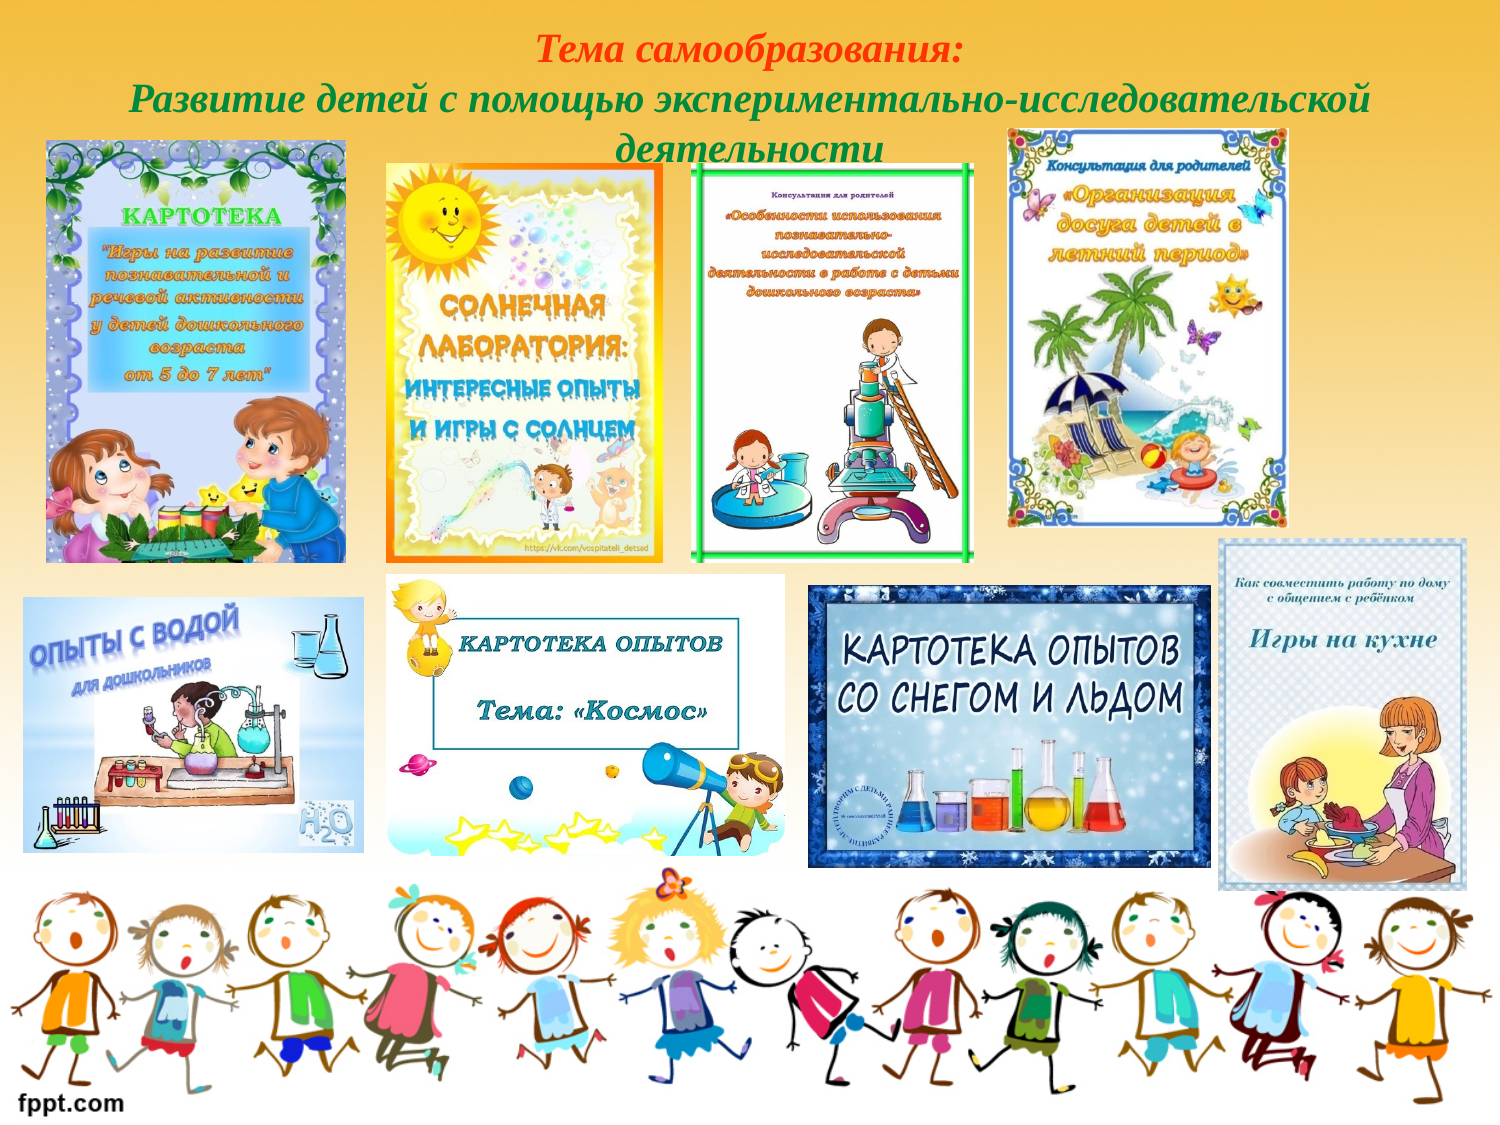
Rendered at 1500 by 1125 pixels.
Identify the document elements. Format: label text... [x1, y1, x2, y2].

picture [0, 0, 1500, 1125]
text_box Тема самообразования: Развитие детей с помощью экспериментально-исследовательской деятельности [74, 35, 1425, 211]
